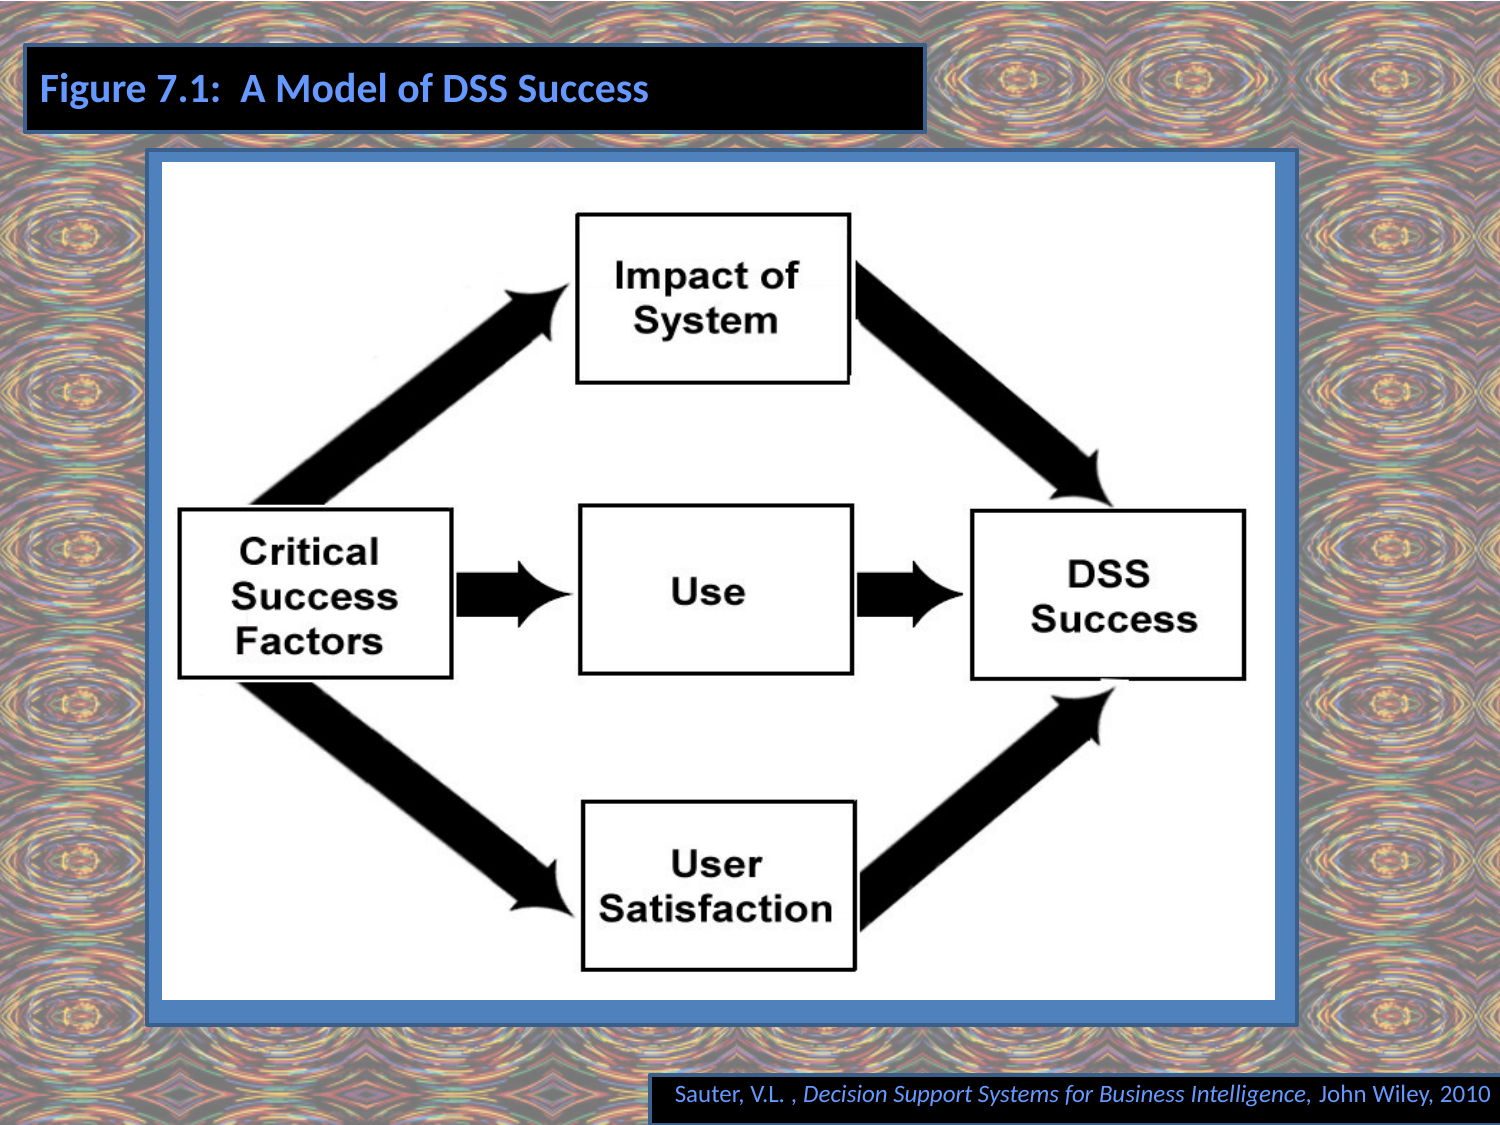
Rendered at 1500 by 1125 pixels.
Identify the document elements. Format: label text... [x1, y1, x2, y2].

picture [0, 1, 1500, 1125]
title Figure 7.1: A Model of DSS Success [24, 24, 925, 118]
